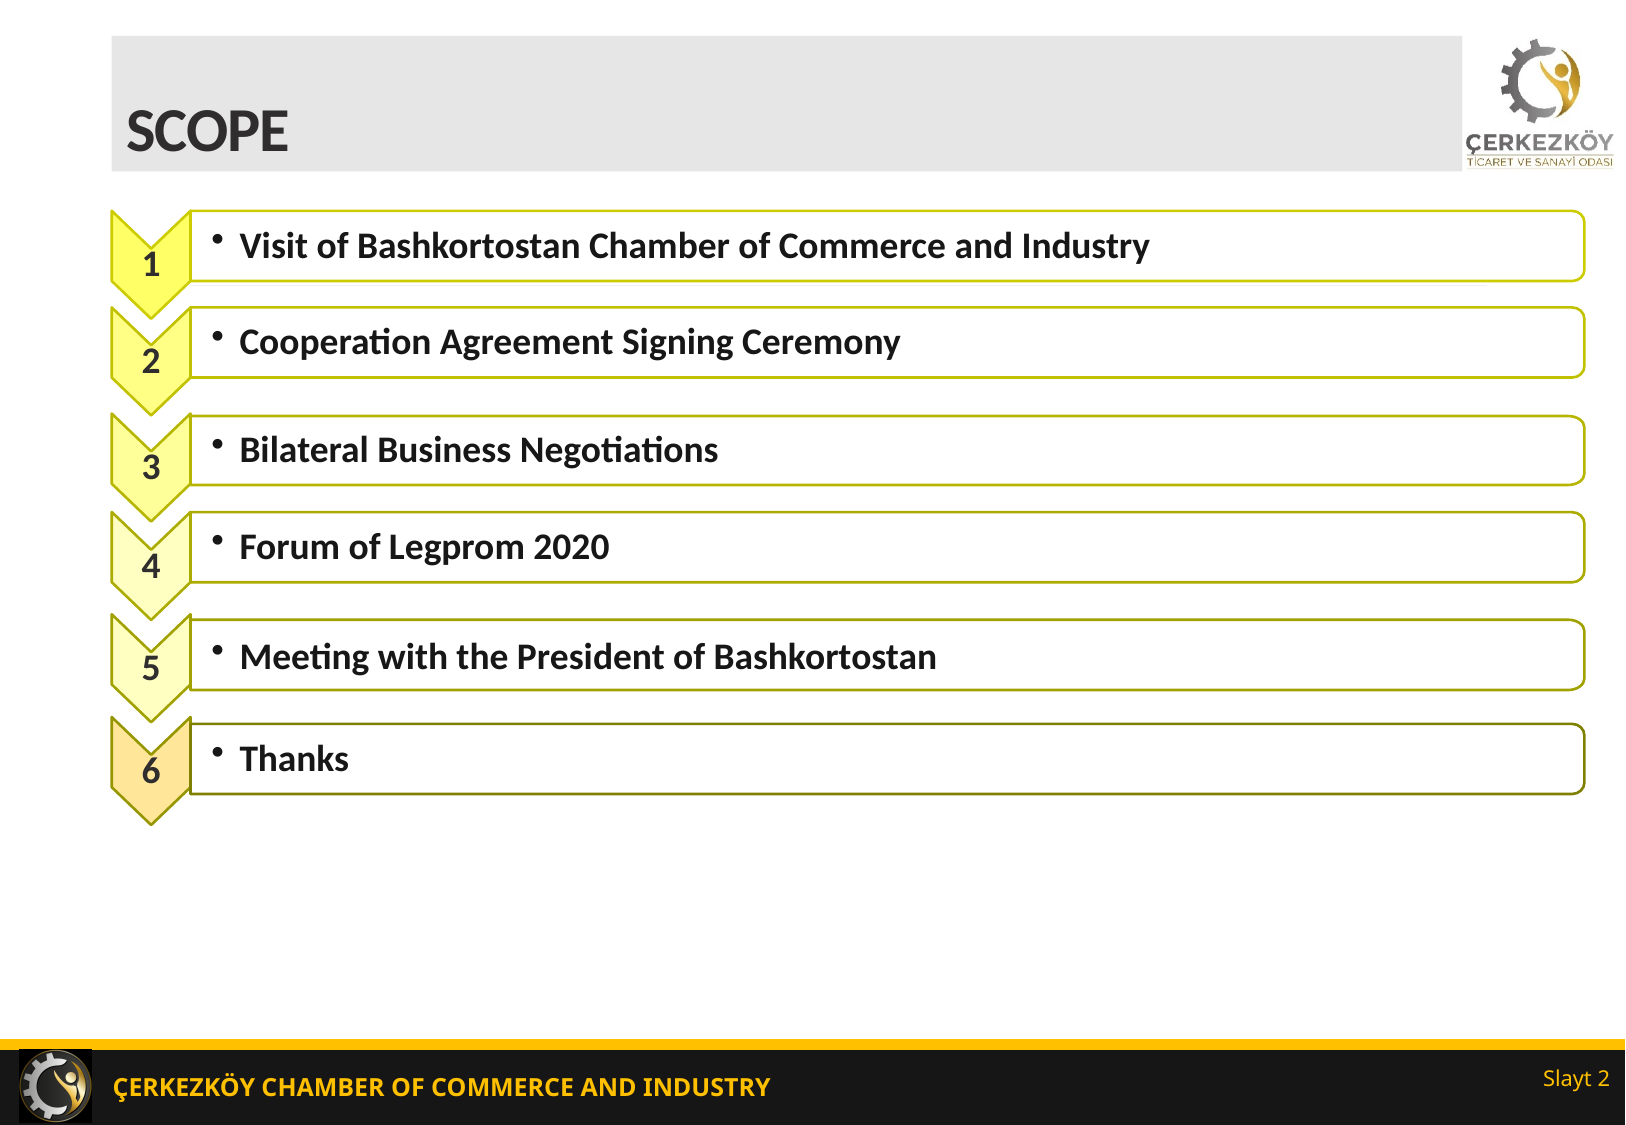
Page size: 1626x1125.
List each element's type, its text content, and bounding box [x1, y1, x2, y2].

footer ÇERKEZKÖY Chamber of commerce and ındustry [101, 1056, 813, 1117]
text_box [111, 210, 1585, 826]
slide_number Slayt 2 [1450, 1049, 1625, 1110]
picture [18, 1049, 93, 1124]
picture [1461, 28, 1618, 172]
title SCOPE [111, 35, 1459, 172]
